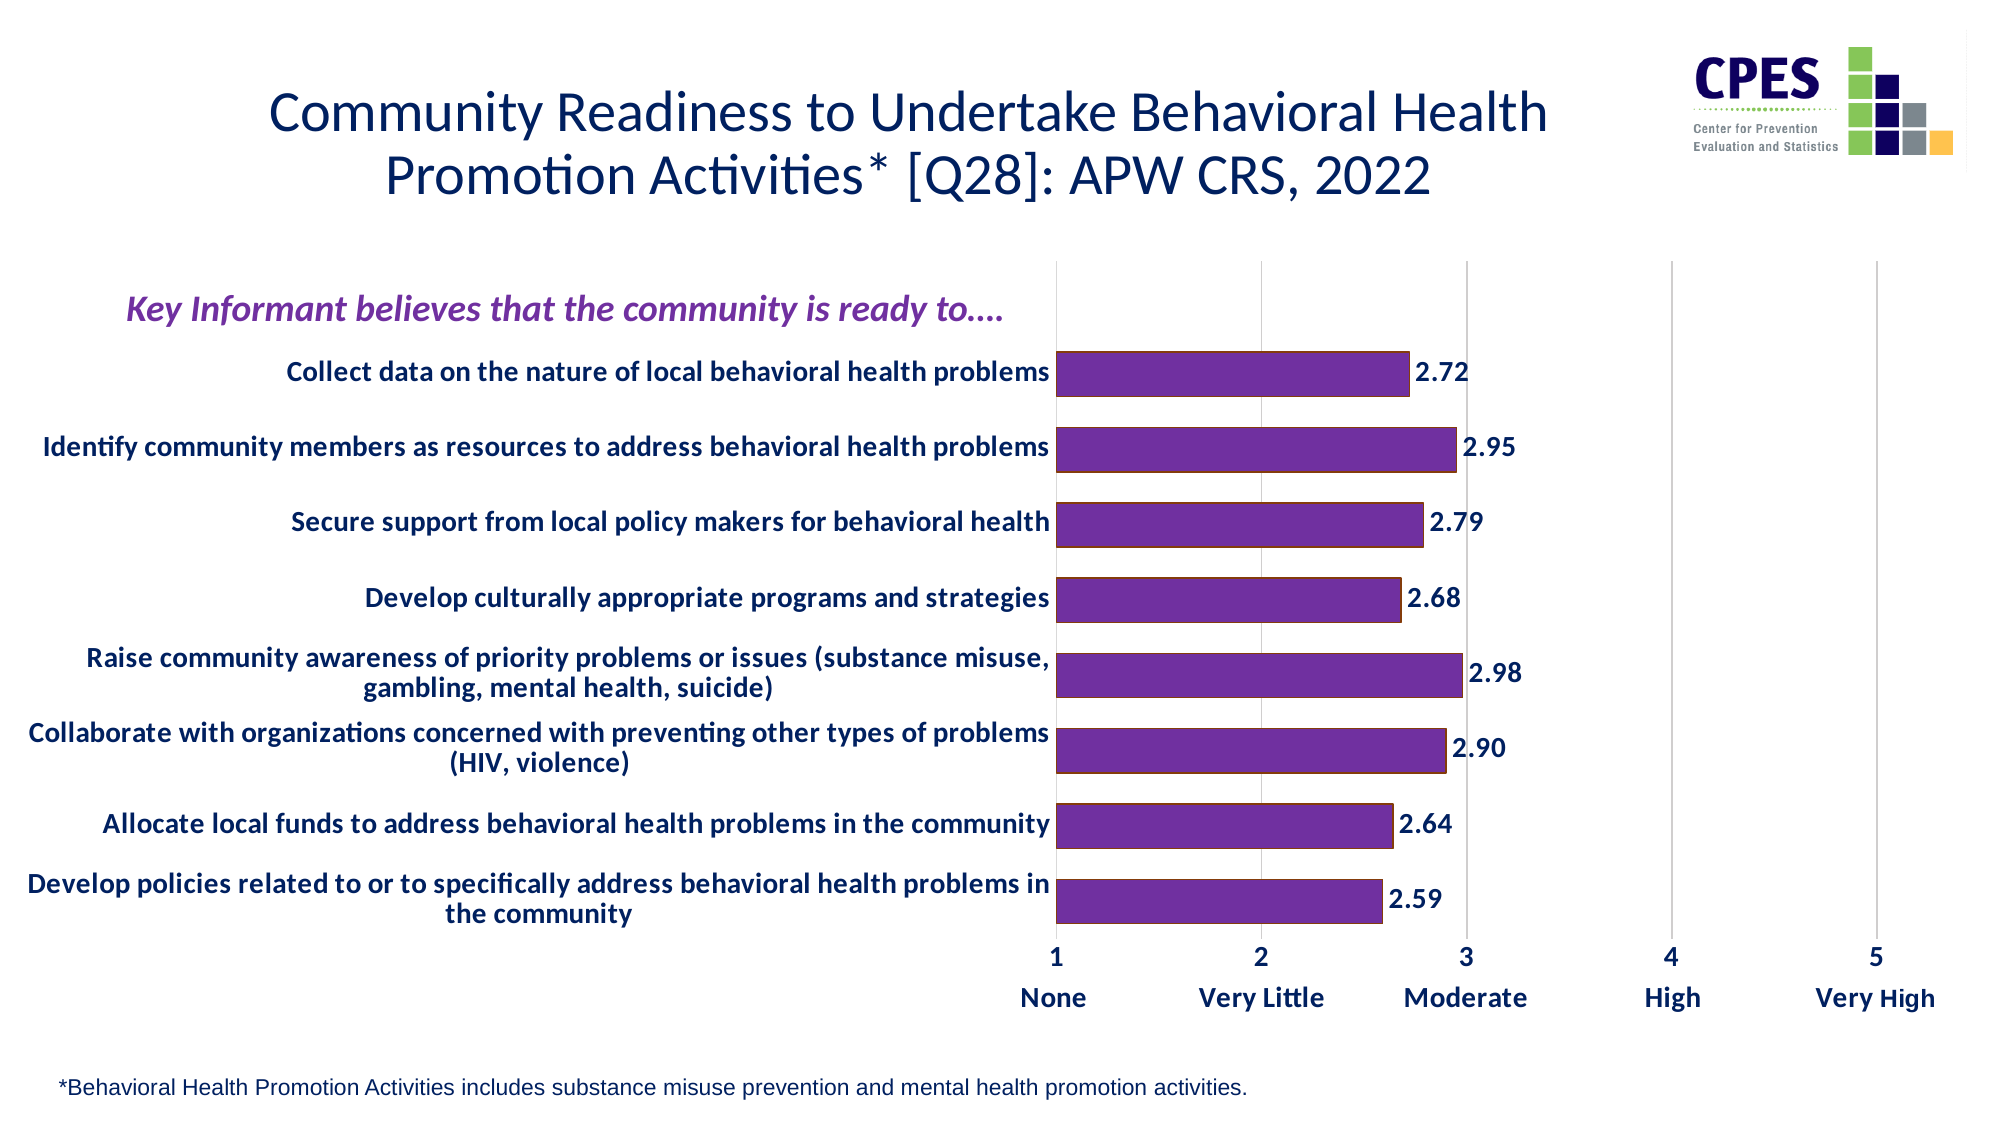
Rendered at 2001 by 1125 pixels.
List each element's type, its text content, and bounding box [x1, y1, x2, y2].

text_box *Behavioral Health Promotion Activities includes substance misuse prevention and mental health promotion activities. [43, 1078, 1487, 1125]
title Community Readiness to Undertake Behavioral Health Promotion Activities* [Q28]: APW CRS, 2022 [137, 35, 1682, 185]
picture [1681, 29, 1968, 173]
chart [27, 185, 1968, 1078]
